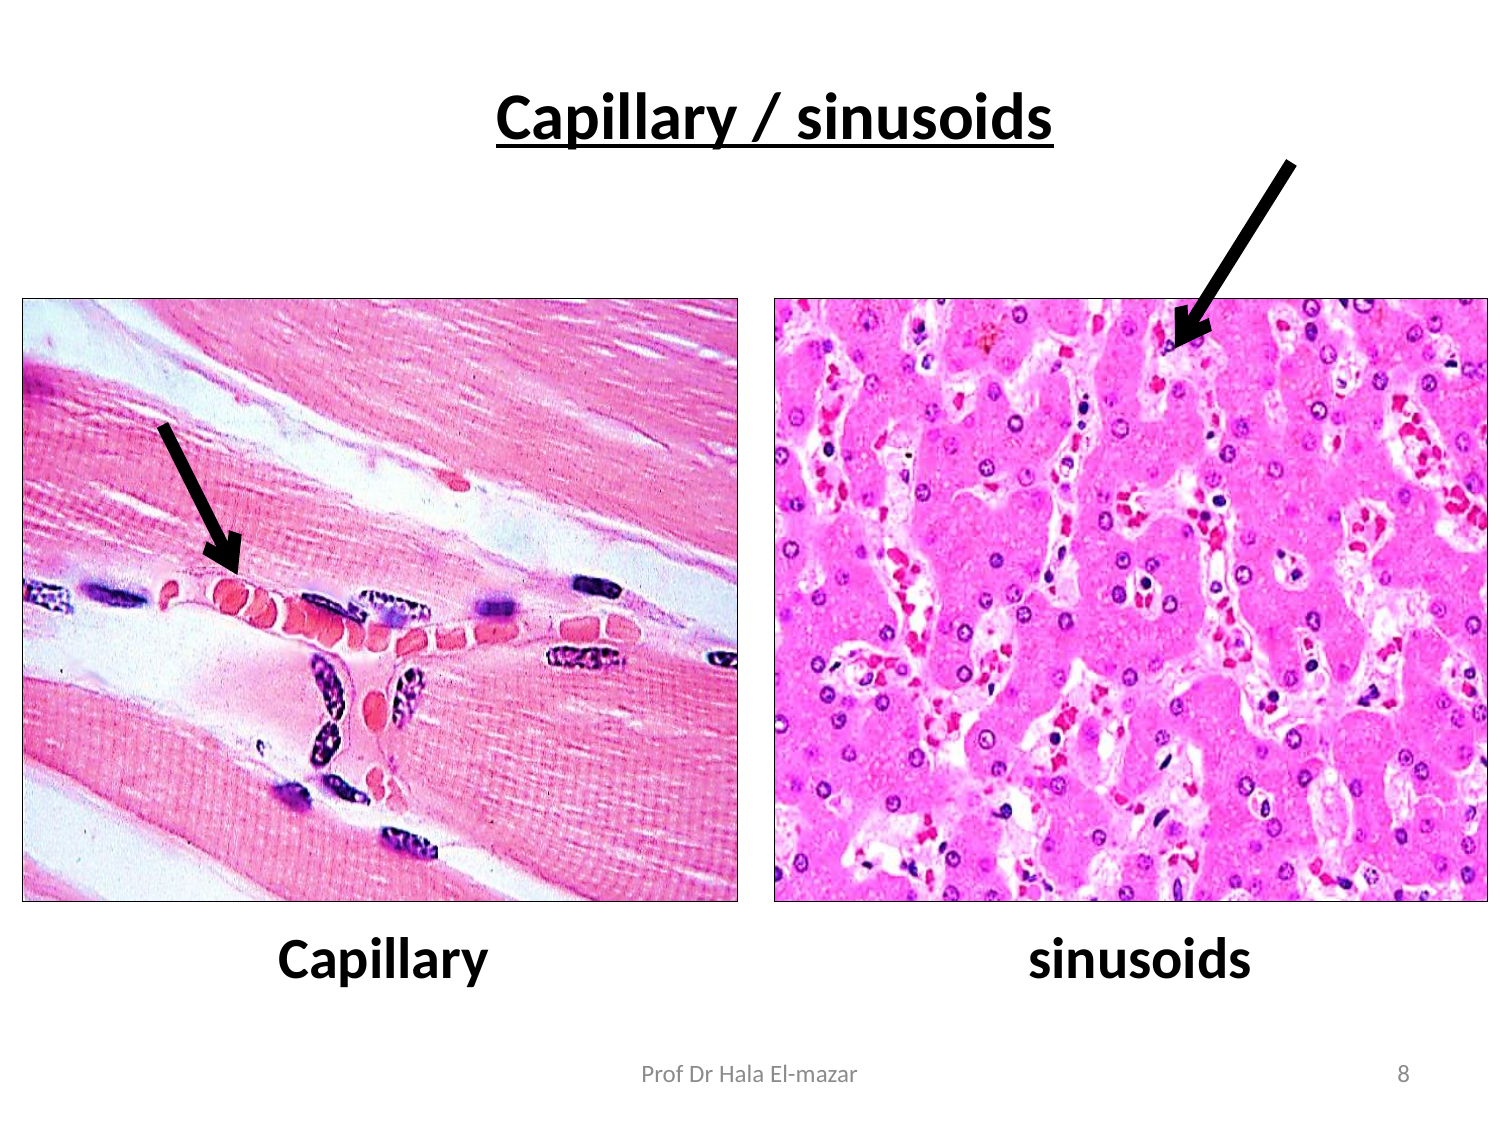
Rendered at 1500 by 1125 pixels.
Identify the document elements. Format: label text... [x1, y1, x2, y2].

picture [774, 298, 1488, 902]
text_box sinusoids [1013, 912, 1267, 998]
slide_number 8 [1074, 1042, 1425, 1103]
title Capillary / sinusoids [99, 37, 1450, 188]
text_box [162, 424, 238, 576]
text_box Capillary [263, 912, 504, 998]
footer Prof Dr Hala El-mazar [512, 1042, 988, 1103]
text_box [1174, 162, 1292, 349]
picture [22, 298, 738, 902]
